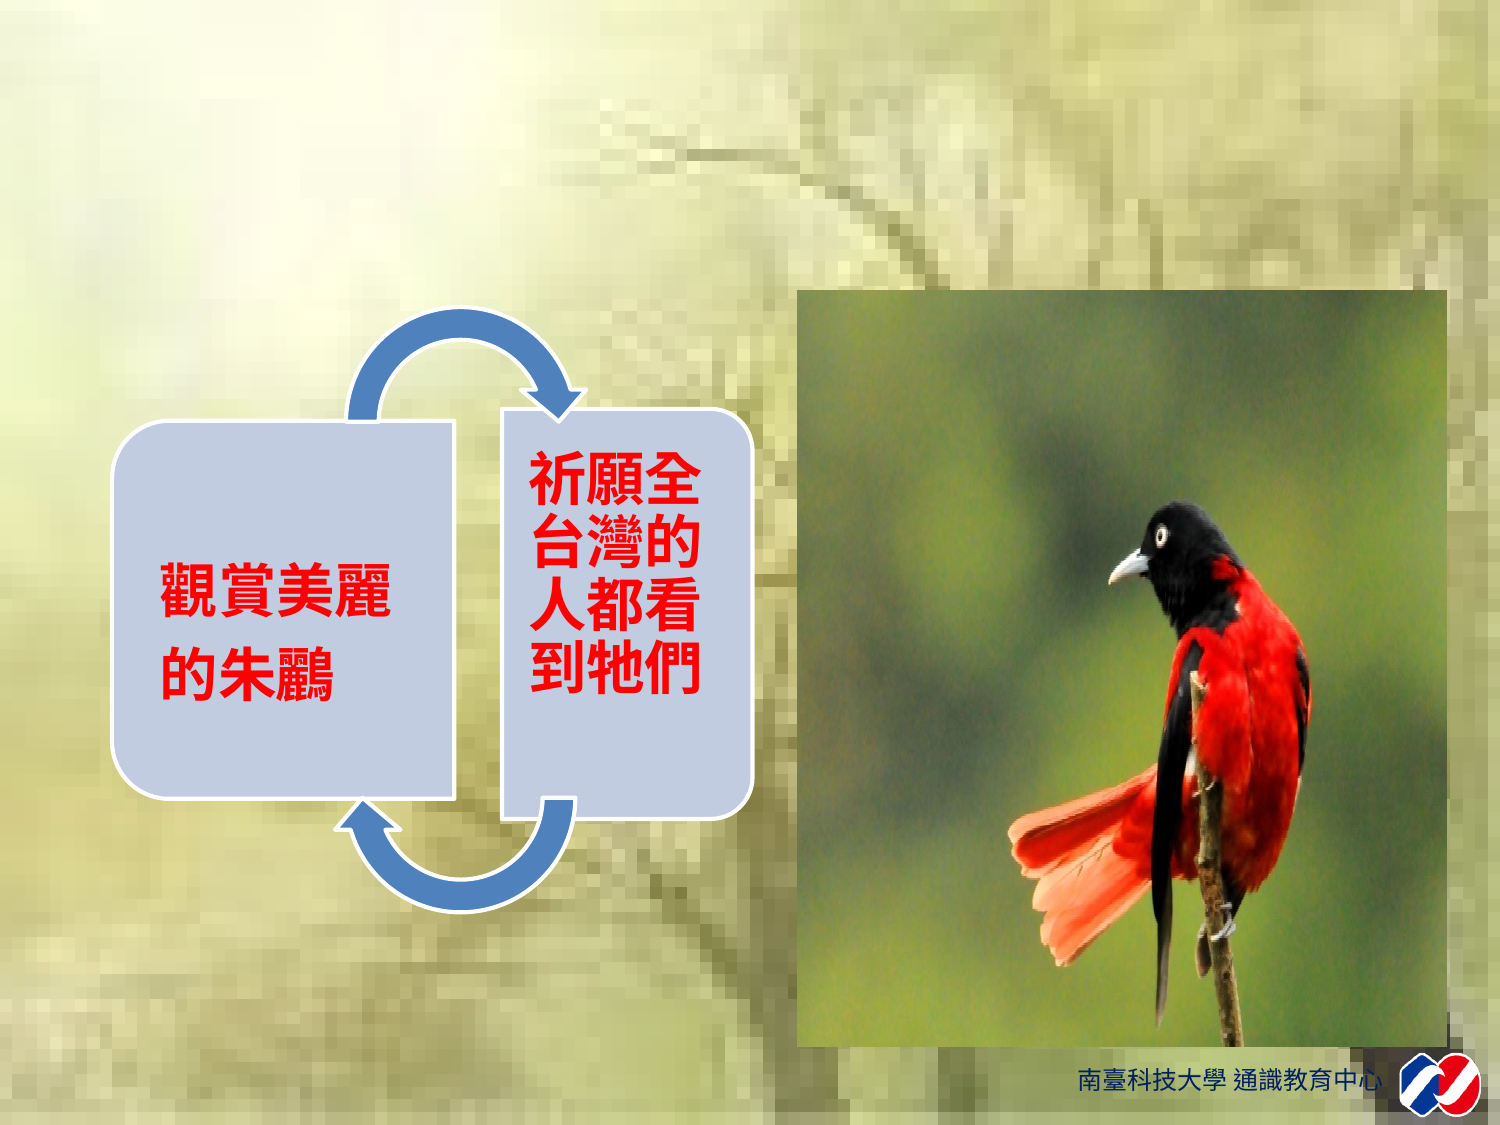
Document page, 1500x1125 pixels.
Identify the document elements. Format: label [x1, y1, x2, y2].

picture [796, 290, 1448, 1047]
text_box [1056, 1050, 1483, 1119]
list [0, 290, 795, 929]
